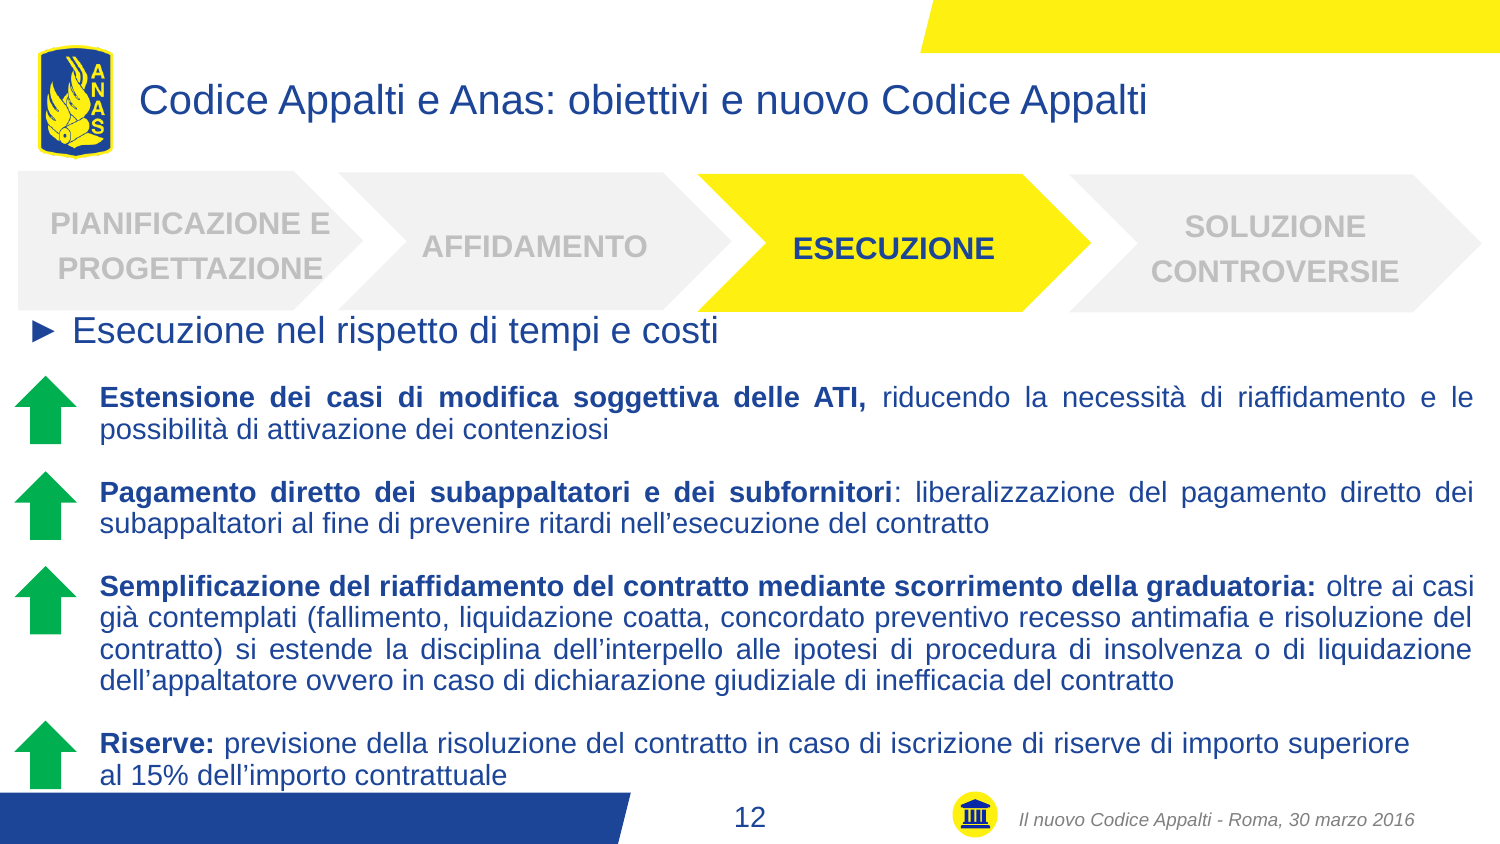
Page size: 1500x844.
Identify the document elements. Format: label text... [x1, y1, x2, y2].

text_box 12 [726, 790, 774, 841]
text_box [17, 170, 1483, 313]
text_box [14, 471, 77, 540]
text_box [14, 720, 77, 790]
text_box Esecuzione nel rispetto di tempi e costi Estensione dei casi di modifica soggettiva delle ATI, riducendo la necessità di riaffidamento e le possibilità di attivazione dei contenziosi Pagamento diretto dei subappaltatori e dei subfornitori: liberalizzazione del pagamento diretto dei subappaltatori al fine di prevenire ritardi nell’esecuzione del contratto Semplificazione del riaffidamento del contratto mediante scorrimento della graduatoria: oltre ai casi già contemplati (fallimento, liquidazione coatta, concordato preventivo recesso antimafia e risoluzione del contratto) si estende la disciplina dell’interpello alle ipotesi di procedura di insolvenza o di liquidazione dell’appaltatore ovvero in caso di dichiarazione giudiziale di inefficacia del contratto Riserve: previsione della risoluzione del contratto in caso di iscrizione di riserve di importo superiore al 15% dell’importo contrattuale [17, 319, 1483, 799]
picture [38, 44, 113, 160]
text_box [952, 791, 1500, 838]
text_box [14, 375, 77, 445]
text_box [14, 565, 77, 635]
text_box [920, 0, 1500, 54]
text_box [0, 792, 631, 844]
text_box Codice Appalti e Anas: obiettivi e nuovo Codice Appalti [131, 71, 1285, 133]
